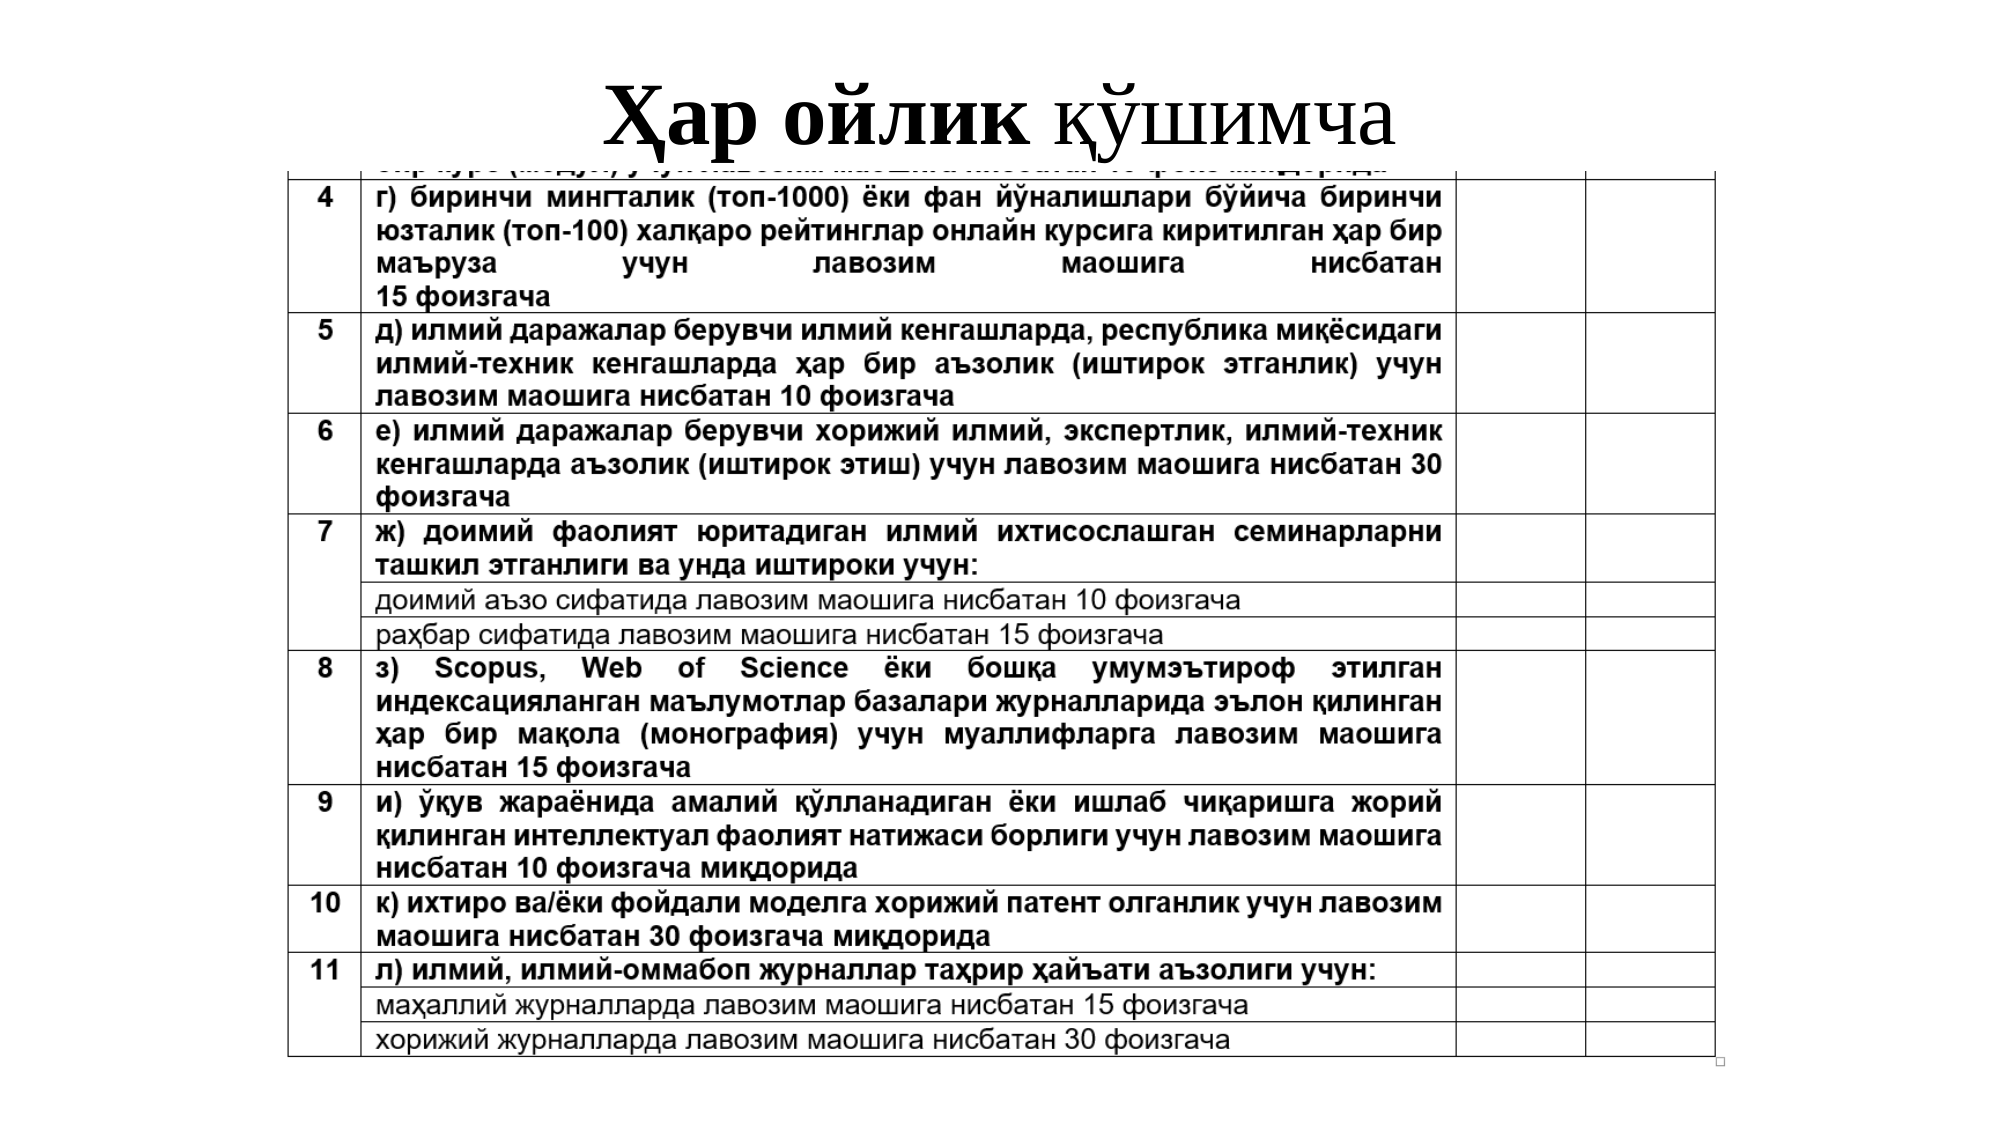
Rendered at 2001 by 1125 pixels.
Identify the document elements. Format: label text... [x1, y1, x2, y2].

title Ҳар ойлик қўшимча [137, 59, 1863, 172]
picture [261, 171, 1739, 1086]
